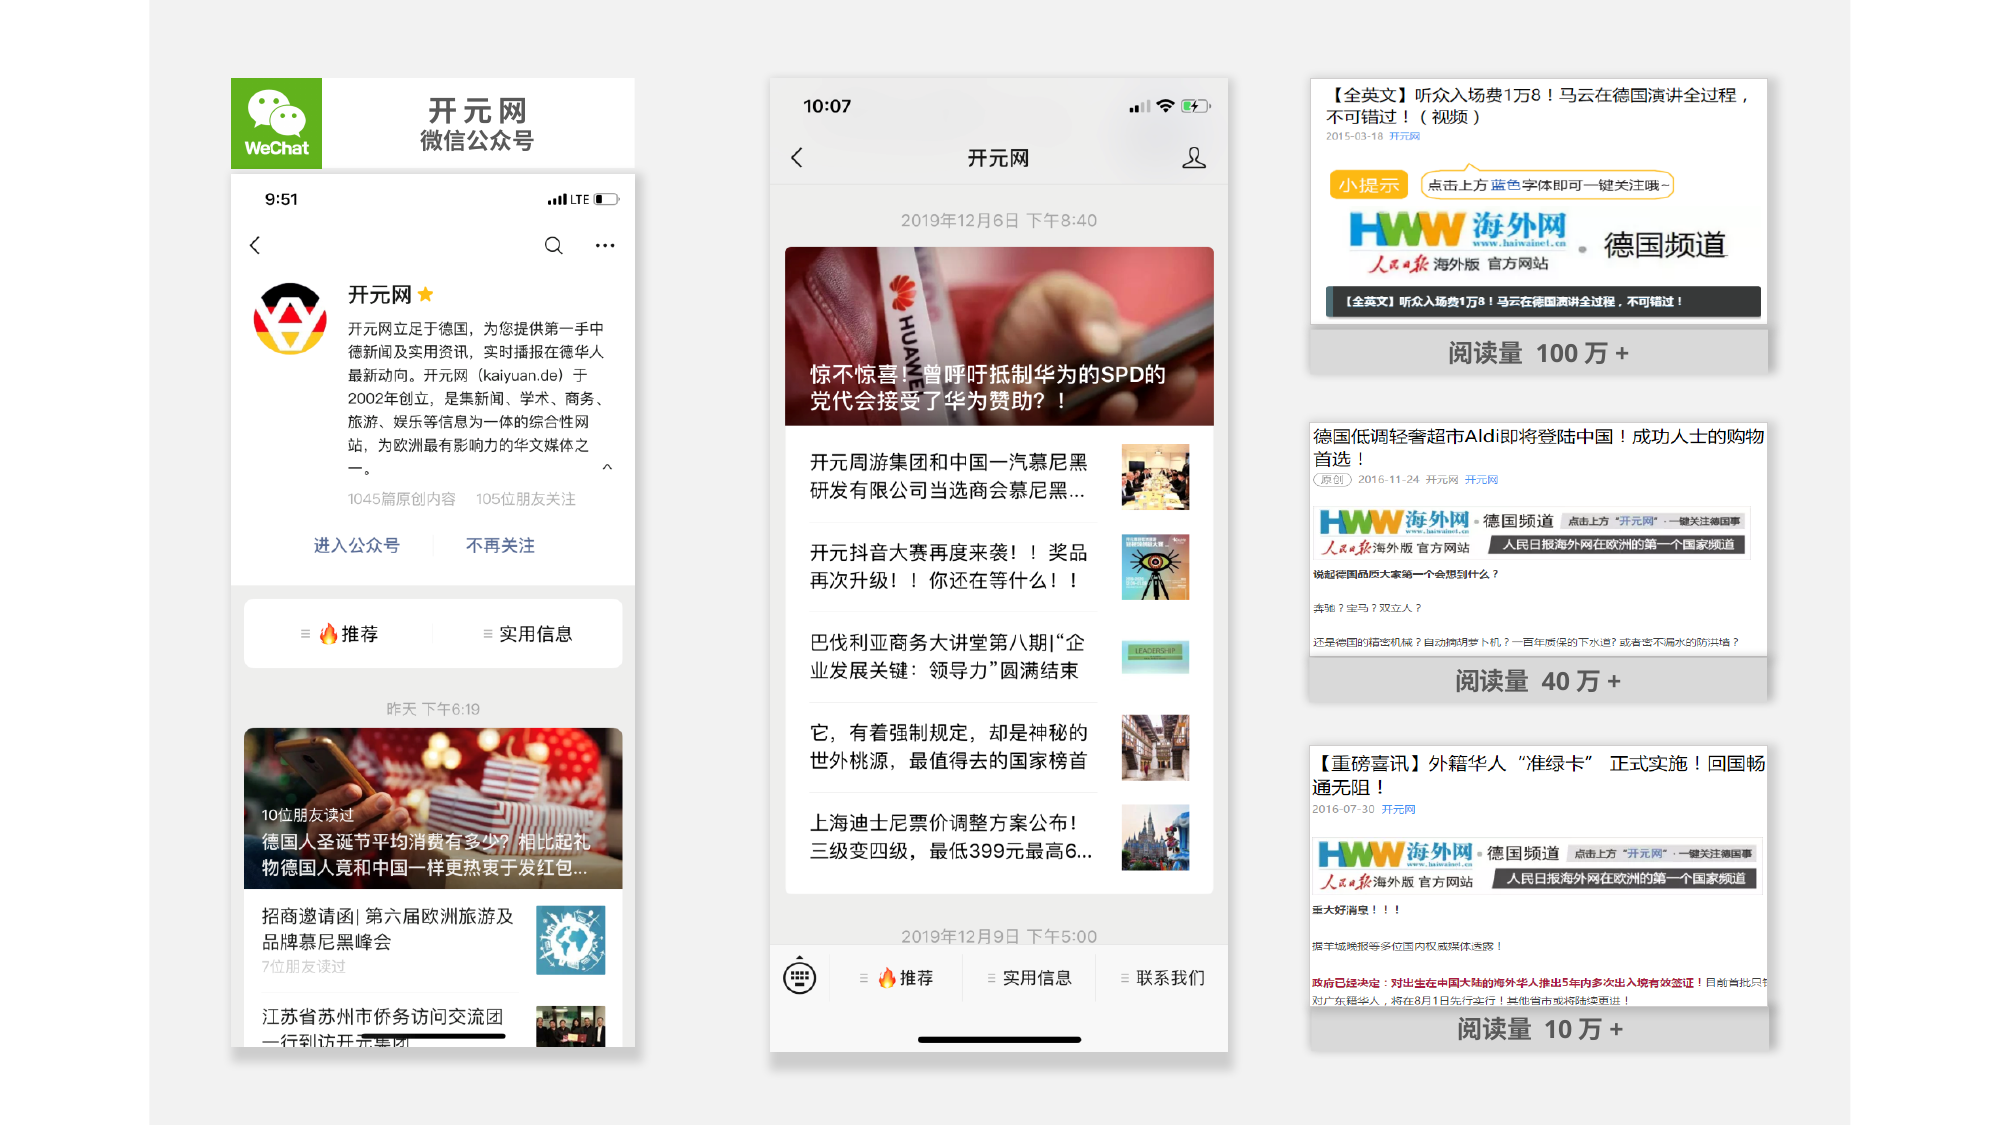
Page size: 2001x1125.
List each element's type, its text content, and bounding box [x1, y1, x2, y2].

text_box 阅读量 100万+ [1310, 329, 1768, 375]
picture [1309, 745, 1768, 1007]
text_box [148, 0, 1851, 1125]
text_box 开元网 微信公众号 [322, 78, 635, 168]
picture [1310, 78, 1768, 325]
picture [770, 78, 1228, 1052]
picture [231, 174, 635, 1047]
picture [1309, 422, 1768, 657]
text_box 阅读量 10万+ [1311, 1015, 1770, 1052]
text_box 阅读量 40万+ [1309, 657, 1767, 703]
picture [231, 78, 322, 169]
